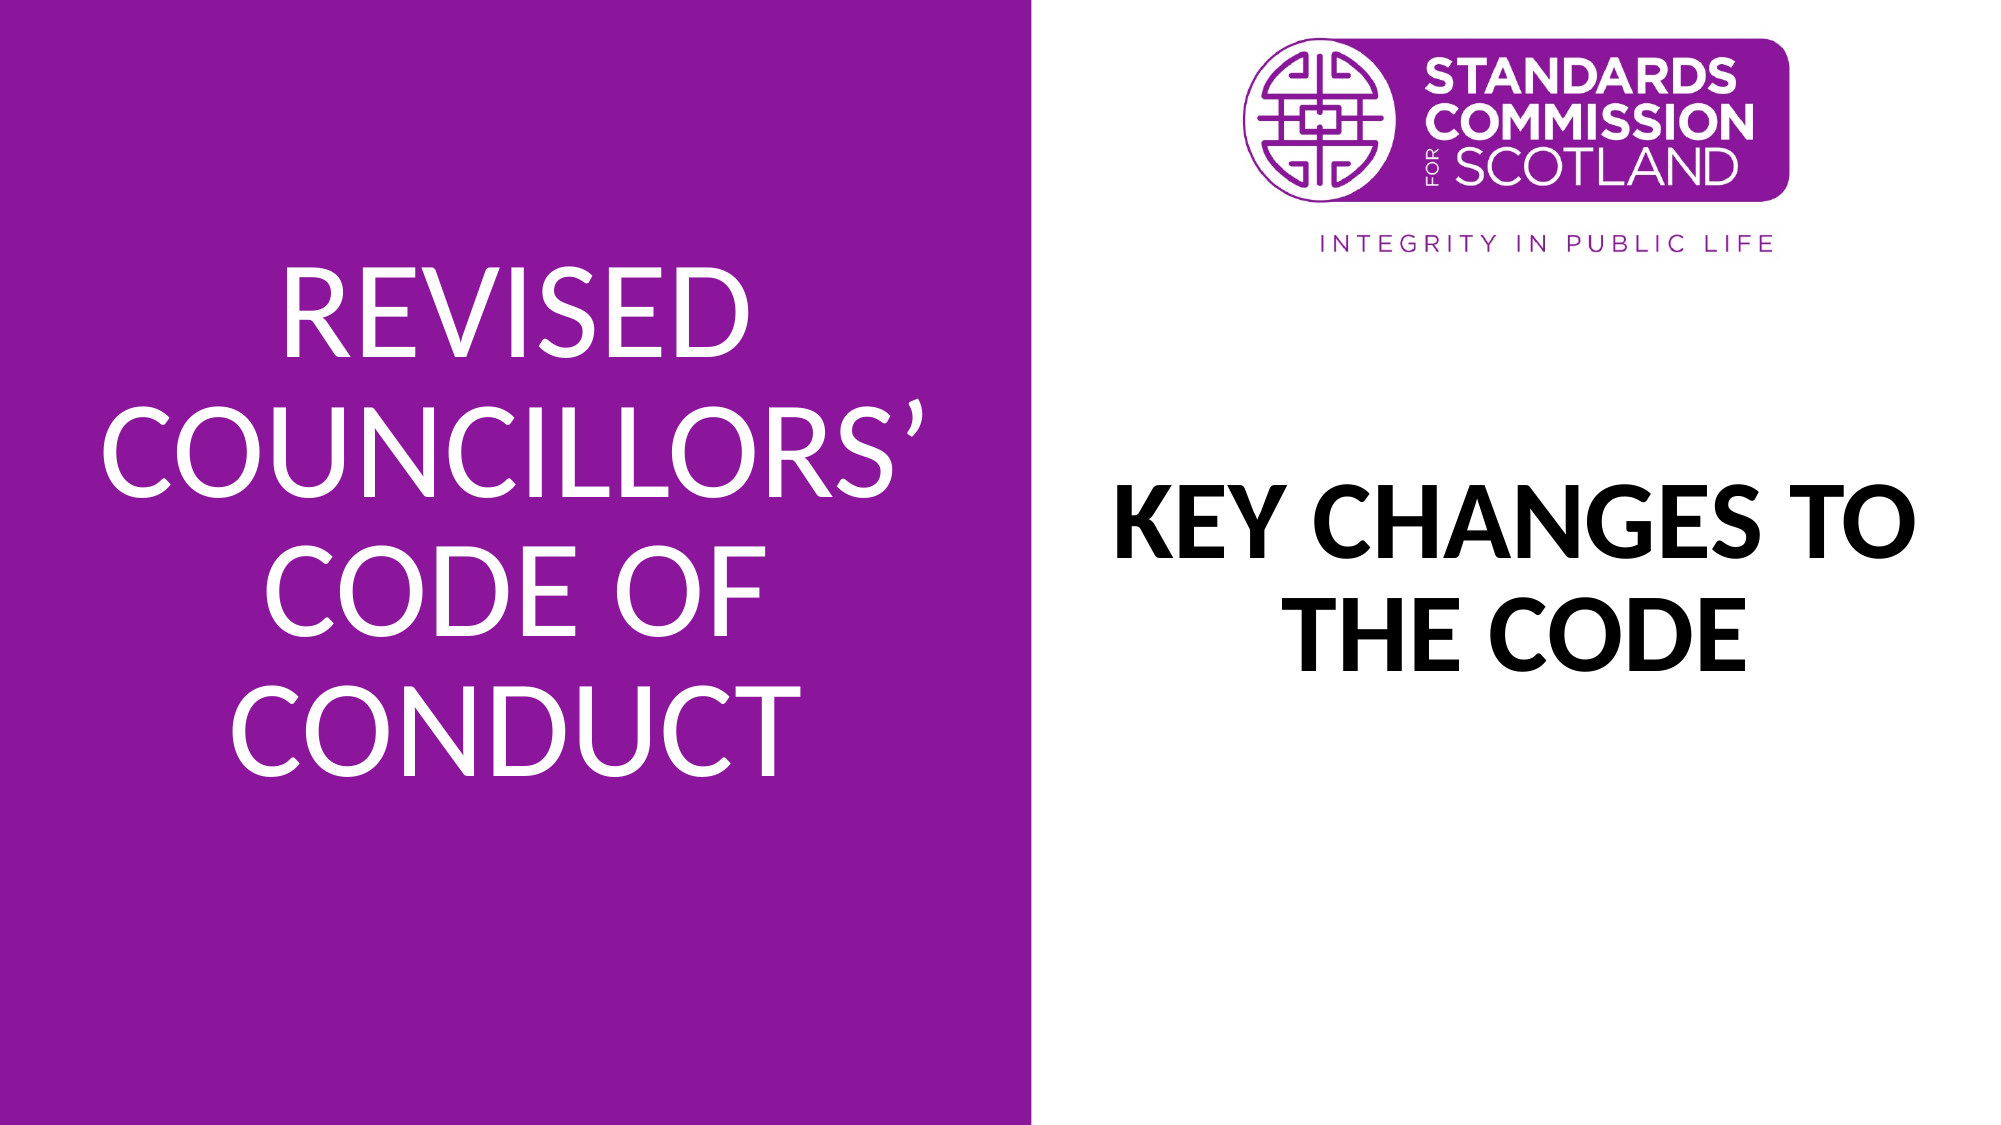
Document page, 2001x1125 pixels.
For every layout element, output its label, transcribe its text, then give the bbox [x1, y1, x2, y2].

title REVISED COUNCILLORS’ CODE OF CONDUCT [0, 115, 1032, 1016]
picture [1235, 30, 1796, 273]
subtitle KEY CHANGES TO THE CODE [1031, 366, 2000, 1125]
